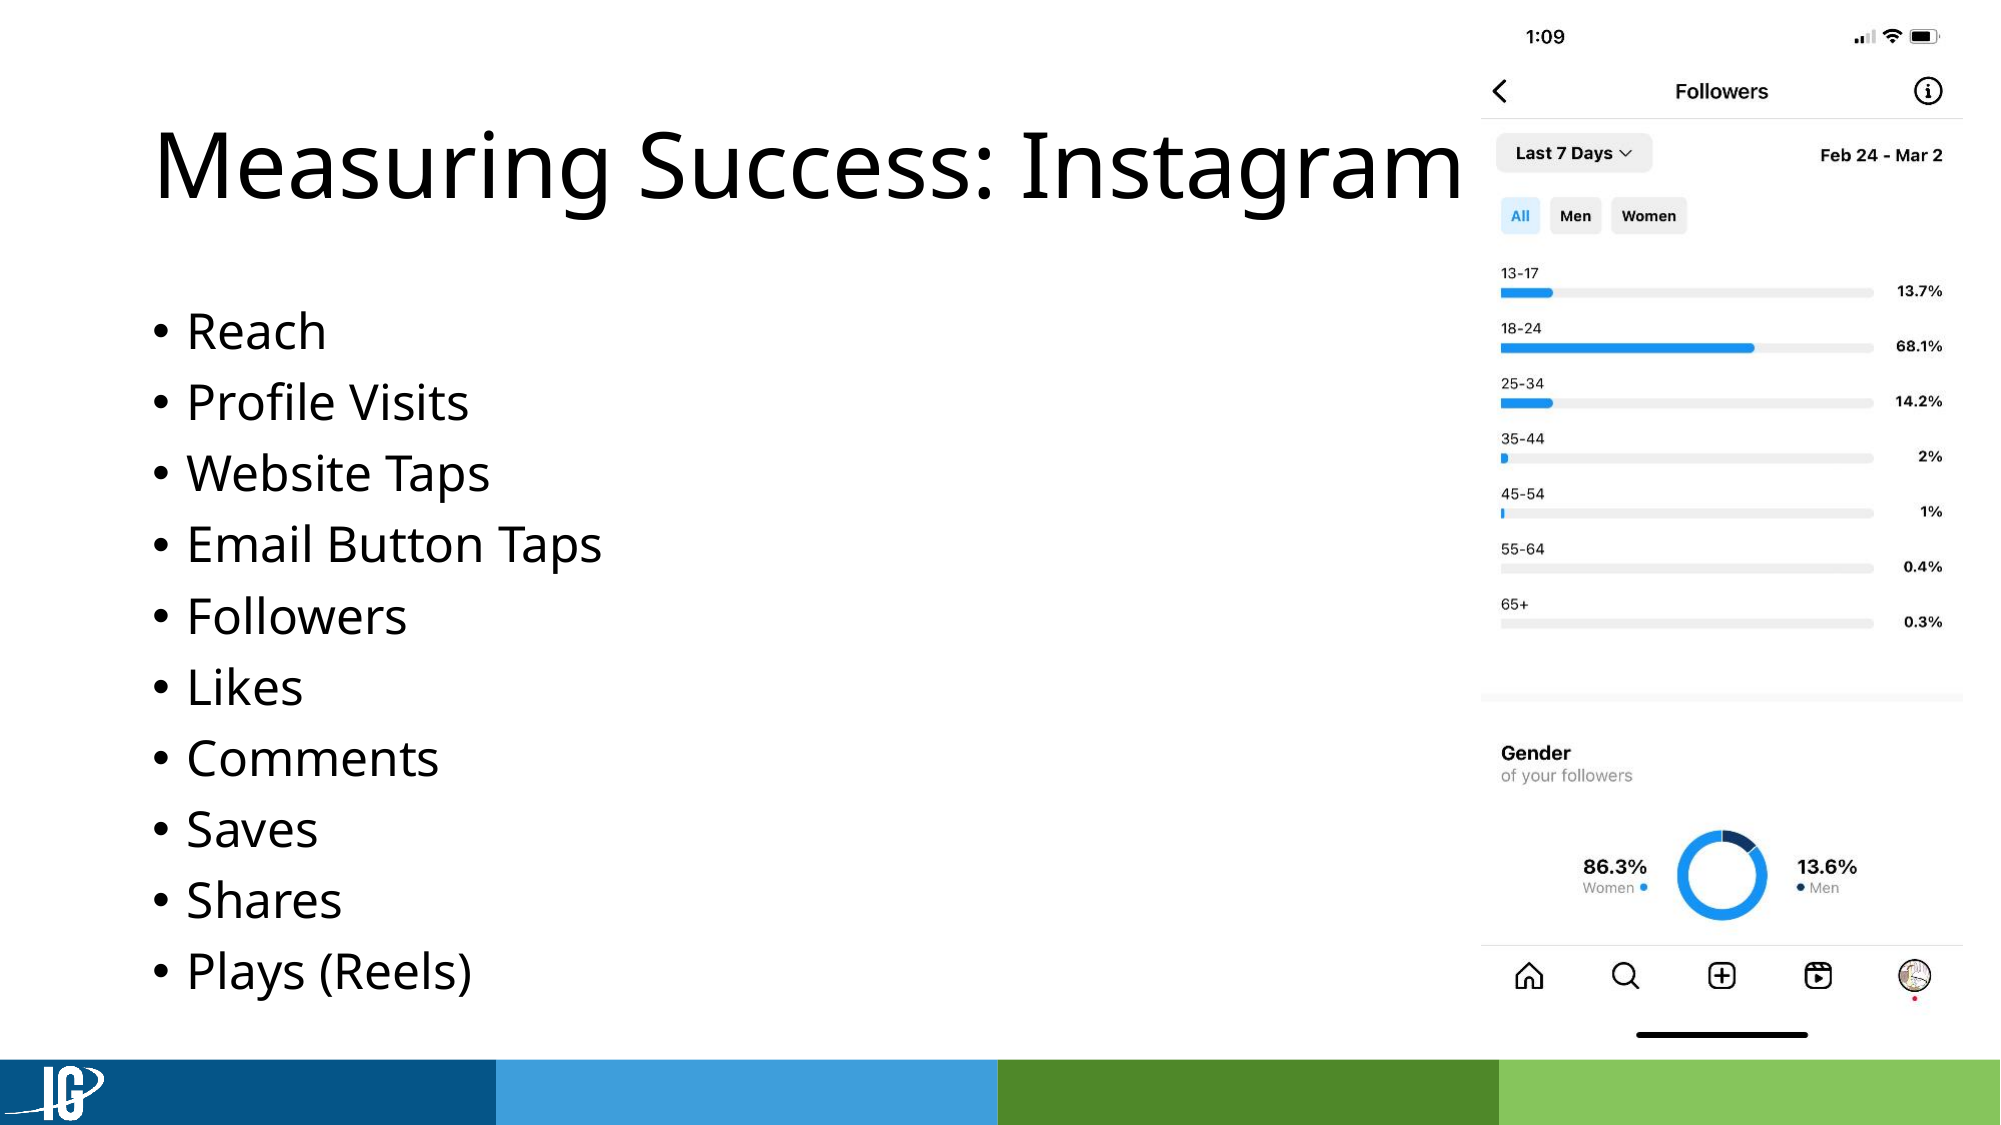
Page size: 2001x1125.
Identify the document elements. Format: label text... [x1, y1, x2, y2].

picture [0, 1063, 108, 1123]
picture [1481, 6, 1963, 1048]
list Reach Profile Visits Website Taps Email Button Taps Followers Likes Comments Saves Shares Plays (Reels) [137, 299, 988, 1014]
title Measuring Success: Instagram [137, 59, 1481, 278]
